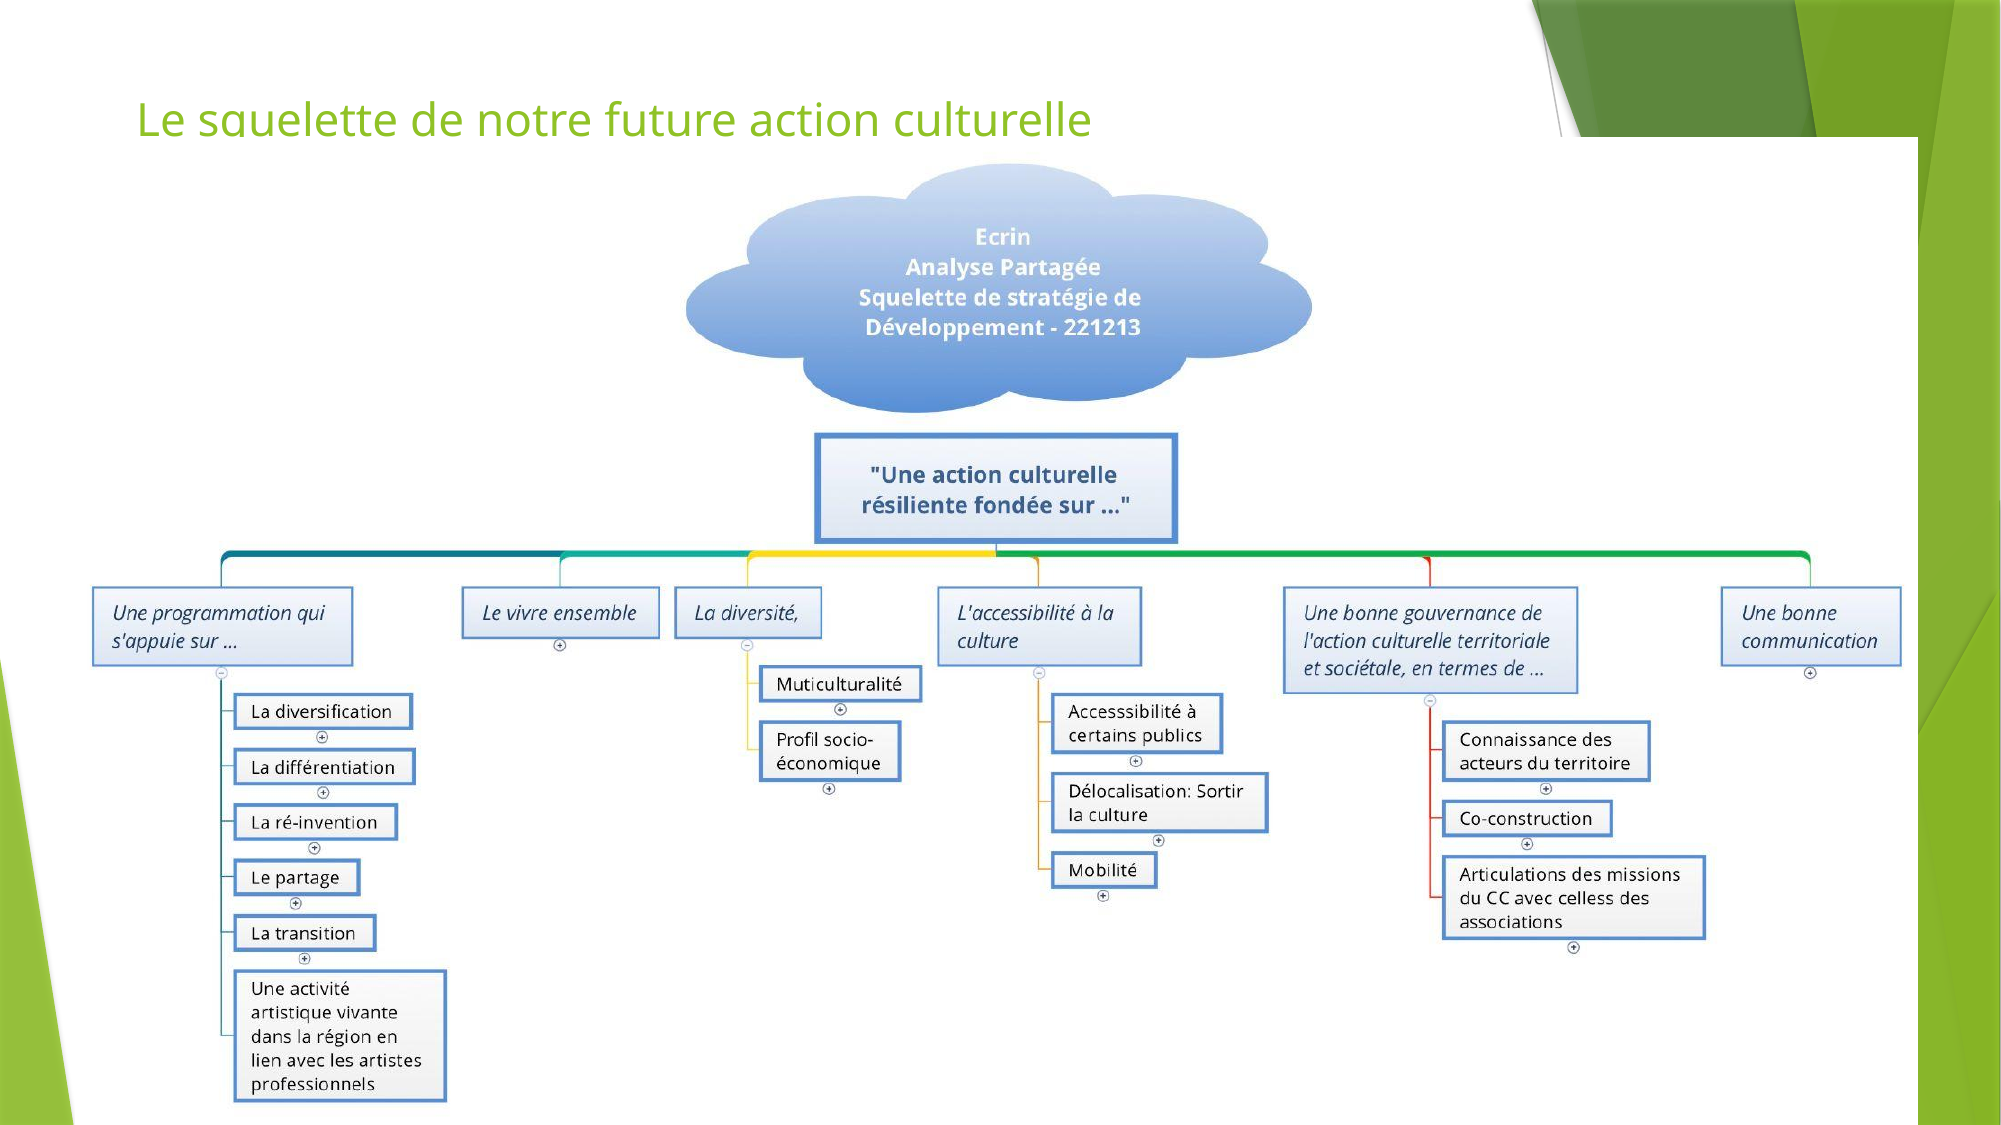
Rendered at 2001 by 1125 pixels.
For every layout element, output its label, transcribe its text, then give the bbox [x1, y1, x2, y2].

picture [75, 137, 1918, 1125]
text_box Le squelette de notre future action culturelle [121, 83, 1470, 136]
